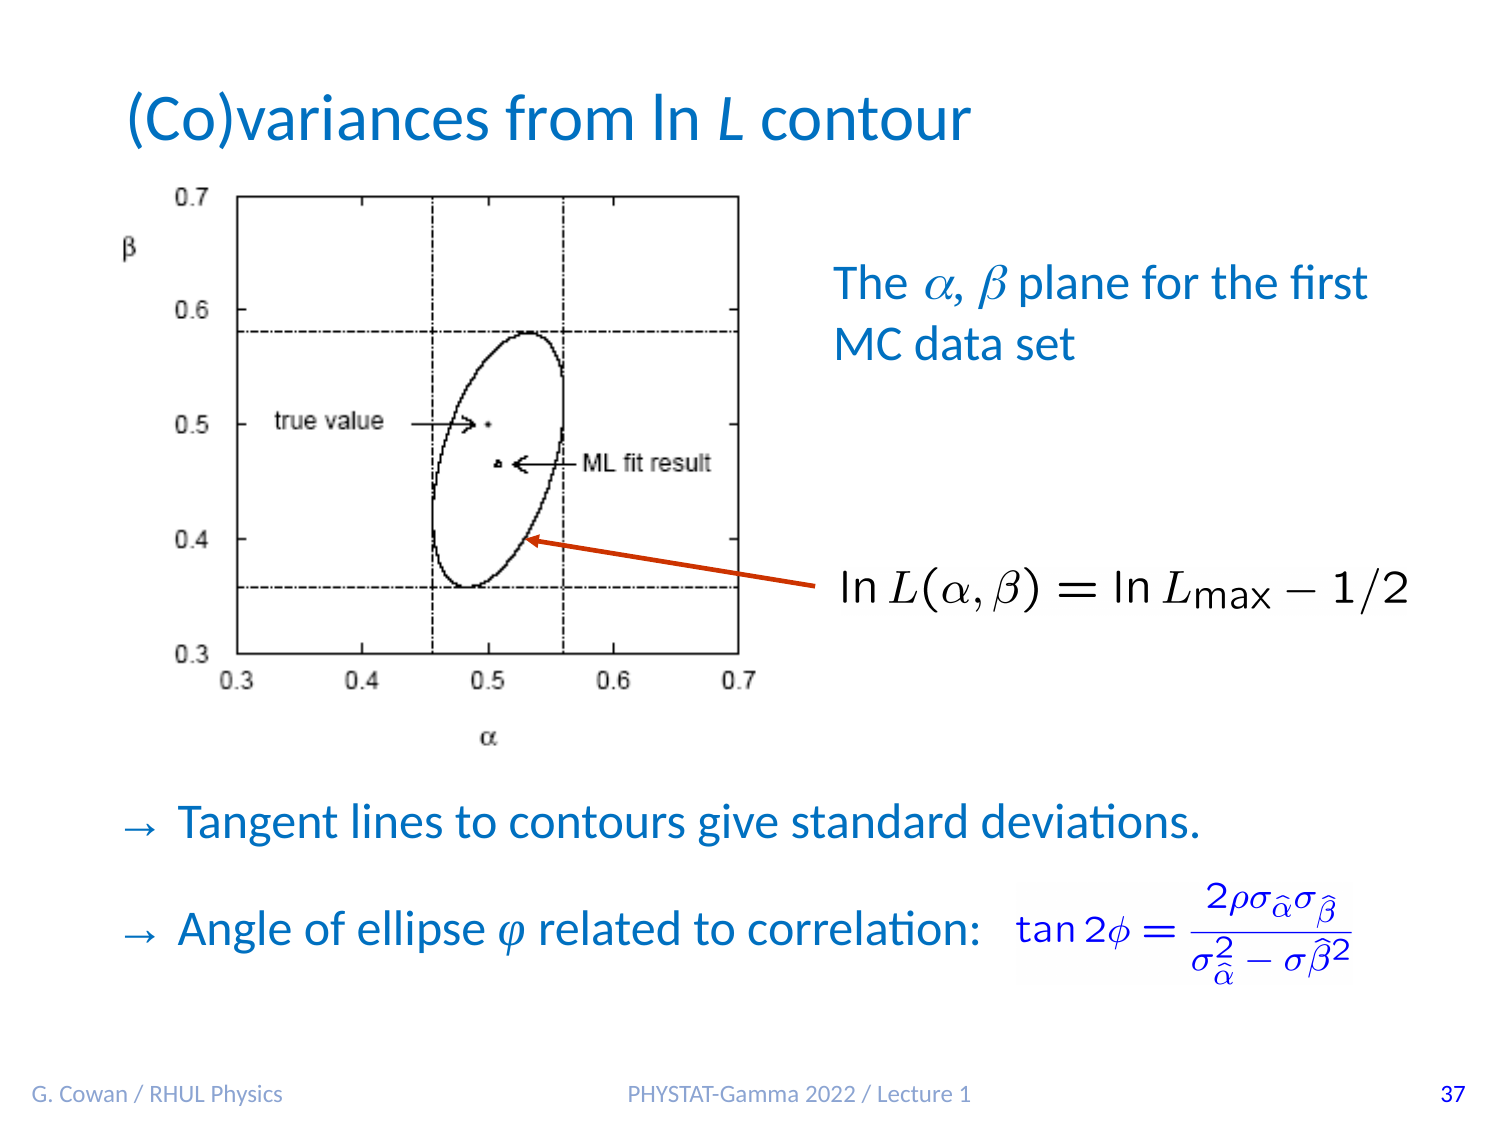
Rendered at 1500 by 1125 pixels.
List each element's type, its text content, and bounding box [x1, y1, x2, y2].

text_box (Co)variances from ln L contour [76, 66, 1022, 154]
slide_number G. Cowan / RHUL Physics [16, 1062, 338, 1123]
slide_number 37 [1262, 1062, 1481, 1123]
text_box The α, β plane for the first MC data set [818, 242, 1385, 378]
footer PHYSTAT-Gamma 2022 / Lecture 1 [338, 1062, 1262, 1123]
picture [1016, 882, 1353, 986]
text_box → Angle of ellipse φ related to correlation: [100, 887, 1011, 963]
picture [840, 567, 1407, 616]
text_box → Tangent lines to contours give standard deviations. [100, 781, 1317, 856]
picture [114, 172, 765, 755]
